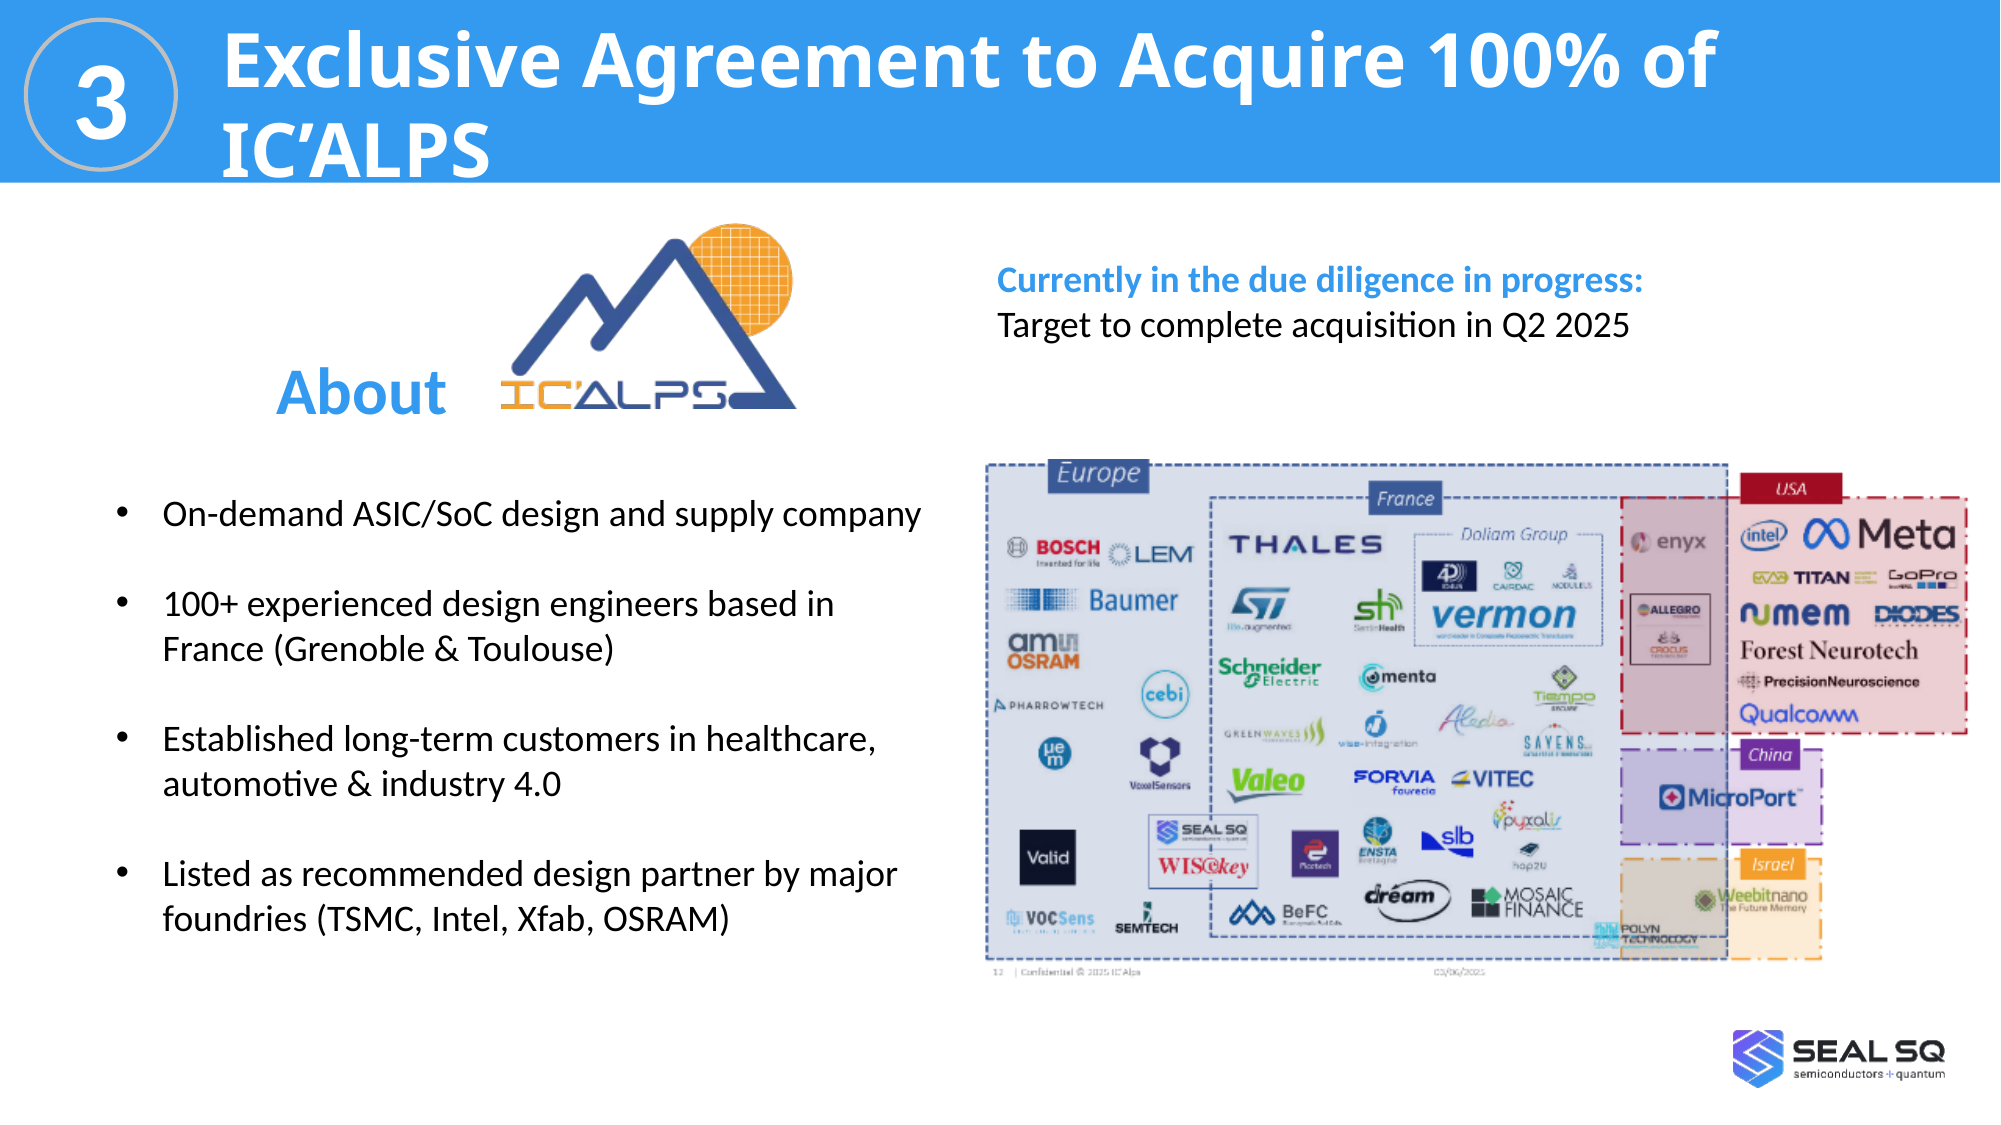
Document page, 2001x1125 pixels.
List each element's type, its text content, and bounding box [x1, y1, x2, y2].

picture [491, 222, 800, 410]
text_box About [261, 341, 569, 436]
text_box 3 [23, 17, 178, 172]
title Exclusive Agreement to Acquire 100% of IC’ALPS [221, 33, 2000, 173]
text_box Currently in the due diligence in progress: Target to complete acquisition in Q2 2025 [982, 248, 1752, 353]
picture [945, 459, 1975, 985]
picture [1712, 1009, 1966, 1109]
text_box On-demand ASIC/SoC design and supply company 100+ experienced design engineers based in France (Grenoble & Toulouse) Established long-term customers in healthcare, automotive & industry 4.0 Listed as recommended design partner by major foundries (TSMC, Intel, Xfab, OSRAM) [25, 488, 959, 1037]
